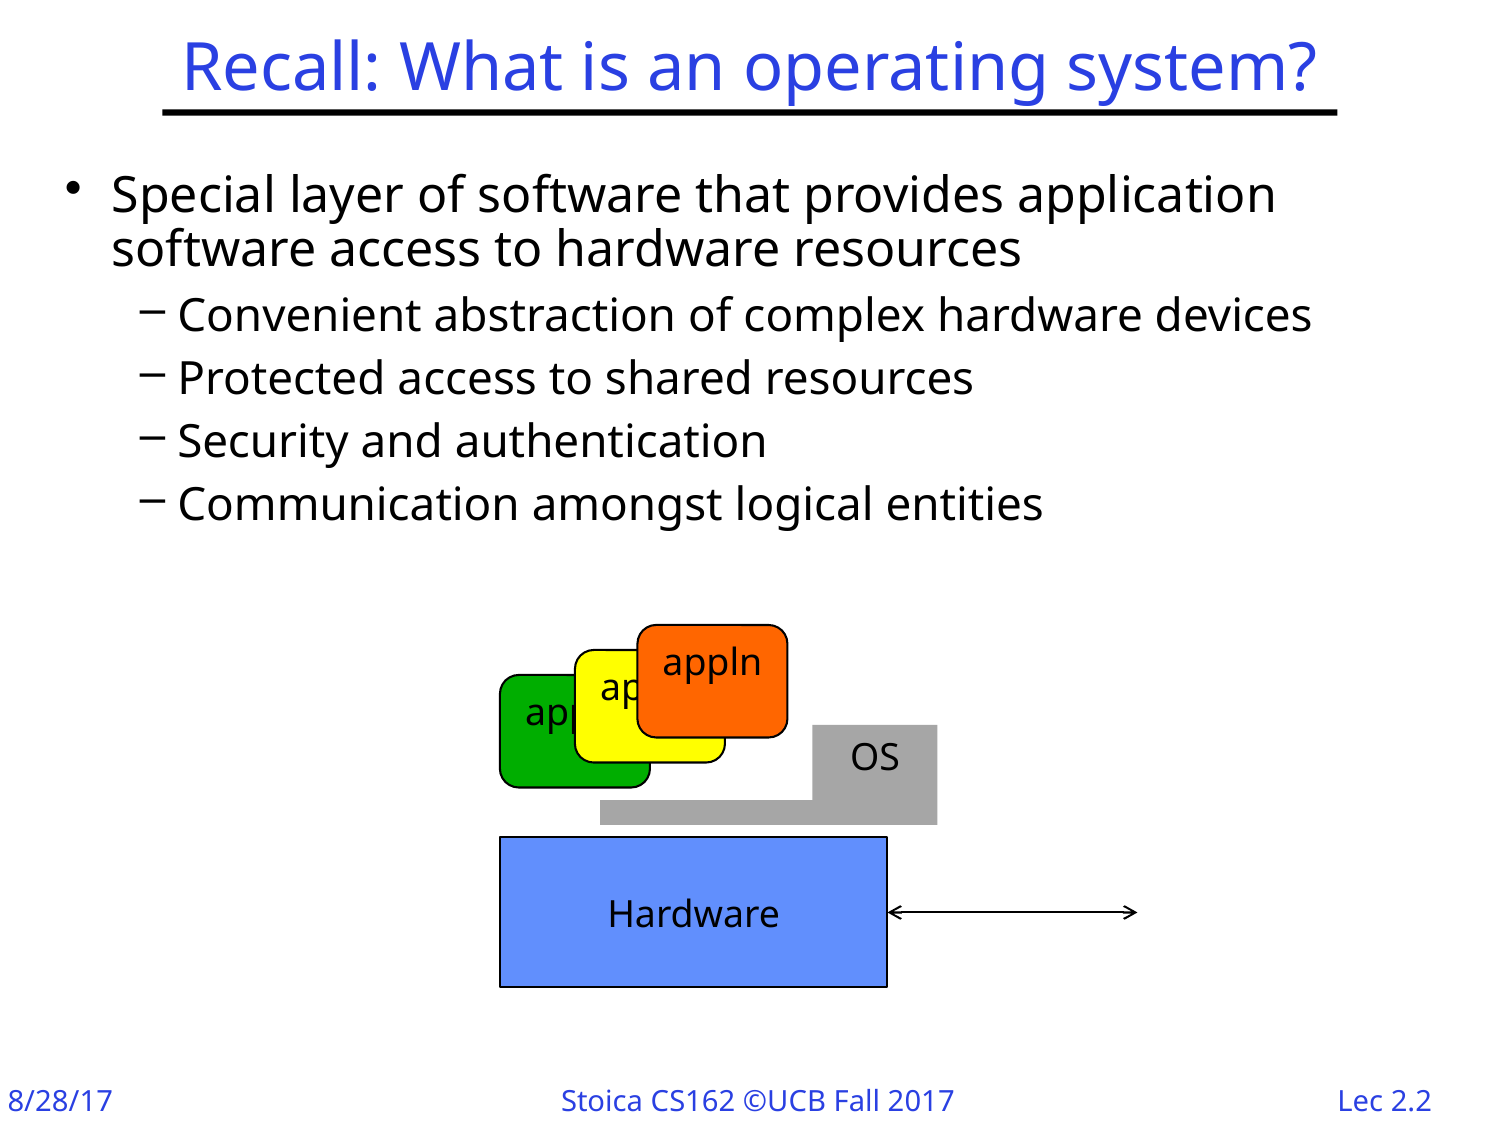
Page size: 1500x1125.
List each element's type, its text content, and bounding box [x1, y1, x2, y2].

text_box appln [574, 649, 725, 763]
text_box appln [499, 674, 650, 788]
list Special layer of software that provides application software access to hardware resources Convenient abstraction of complex hardware devices Protected access to shared resources Security and authentication Communication amongst logical entities [50, 162, 1500, 575]
text_box OS [812, 724, 938, 800]
text_box Hardware [499, 837, 888, 988]
text_box appln [637, 624, 788, 738]
title Recall: What is an operating system? [162, 24, 1338, 113]
text_box [600, 800, 938, 825]
